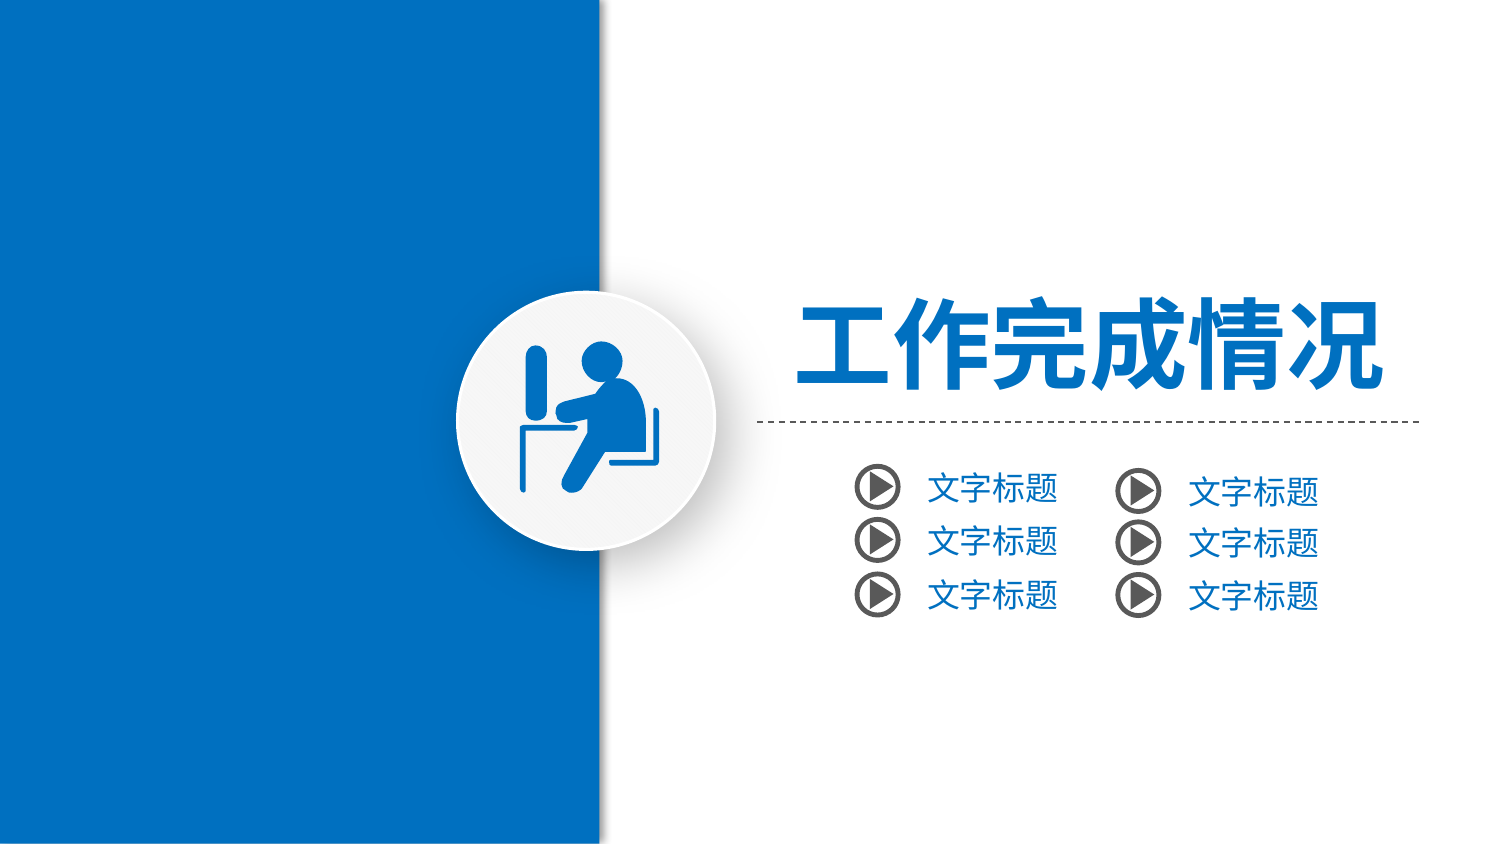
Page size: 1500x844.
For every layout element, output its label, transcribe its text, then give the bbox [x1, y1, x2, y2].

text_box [854, 567, 1075, 623]
text_box [0, 0, 601, 844]
text_box 工作完成情况 [723, 277, 1455, 408]
text_box [455, 290, 717, 552]
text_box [854, 512, 1075, 566]
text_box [1115, 567, 1336, 624]
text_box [519, 341, 660, 493]
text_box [854, 459, 1075, 512]
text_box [1115, 463, 1336, 514]
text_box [1115, 514, 1336, 567]
